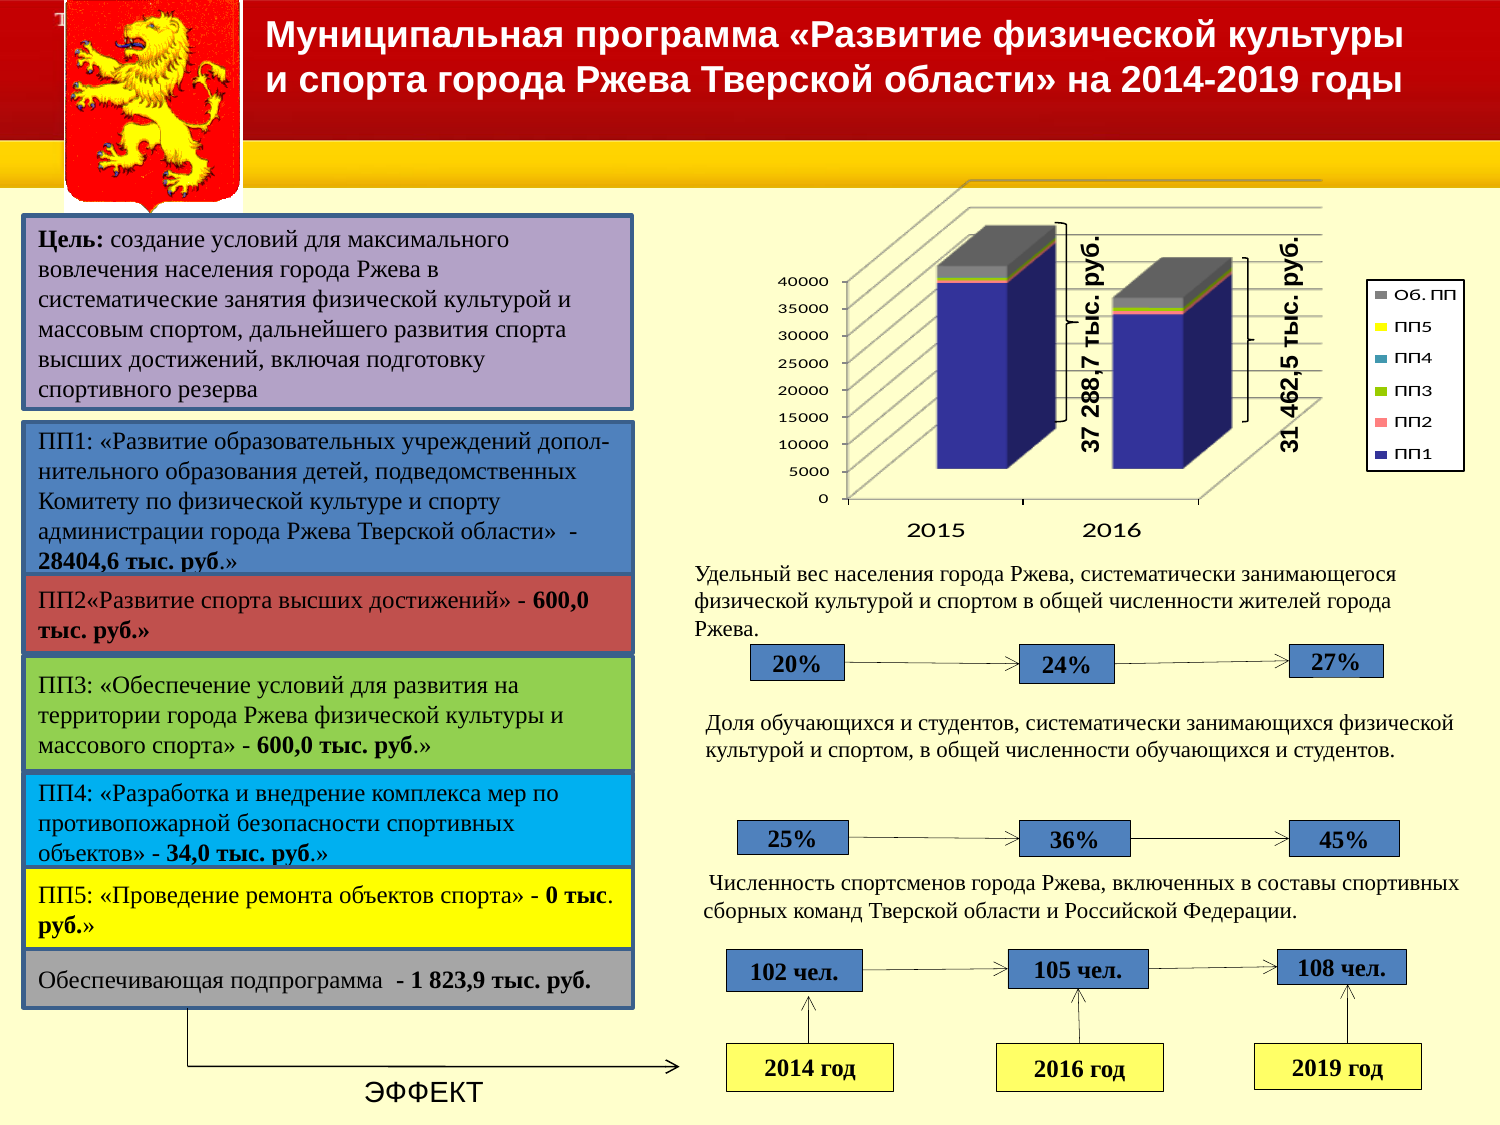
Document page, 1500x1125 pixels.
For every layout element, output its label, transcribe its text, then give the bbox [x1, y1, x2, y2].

text_box ПП3: «Обеспечение условий для развития на территории города Ржева физической культуры и массового спорта» - 600,0 тыс. руб.» [21, 654, 635, 771]
text_box Доля обучающихся и студентов, систематически занимающихся физической культурой и спортом, в общей численности обучающихся и студентов. [690, 700, 1471, 770]
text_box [527, 58, 1477, 645]
text_box Численность спортсменов города Ржева, включенных в составы спортивных сборных команд Тверской области и Российской Федерации. [688, 860, 1493, 931]
text_box Обеспечивающая подпрограмма - 1 823,9 тыс. руб. [21, 951, 635, 1010]
text_box Цель: создание условий для максимального вовлечения населения города Ржева в систематические занятия физической культурой и массовым спортом, дальнейшего развития спорта высших достижений, включая подготовку спортивного резерва [21, 213, 522, 411]
text_box 36% [1017, 818, 1132, 859]
text_box ПП4: «Разработка и внедрение комплекса мер по противопожарной безопасности спортивных объектов» - 34,0 тыс. руб.» [21, 771, 635, 866]
text_box 105 чел. [1006, 947, 1150, 990]
text_box 2019 год [1252, 1041, 1423, 1092]
text_box 108 чел. [1275, 947, 1408, 986]
picture [0, 0, 1500, 216]
text_box ЭФФЕКТ [349, 1074, 499, 1116]
text_box 27% [1287, 652, 1385, 679]
text_box 2016 год [994, 1041, 1165, 1093]
text_box 102 чел. [724, 947, 864, 993]
text_box ПП5: «Проведение ремонта объектов спорта» - 0 тыс. руб.» [21, 865, 635, 951]
text_box ПП1: «Развитие образовательных учреждений допол-нительного образования детей, подведомственных Комитету по физической культуре и спорту администрации города Ржева Тверской области» - 28404,6 тыс. руб.» [21, 420, 522, 572]
text_box 2014 год [724, 1041, 896, 1093]
text_box ПП2«Развитие спорта высших достижений» - 600,0 тыс. руб.» [21, 572, 635, 655]
text_box 45% [1287, 818, 1402, 859]
text_box 24% [1017, 652, 1116, 685]
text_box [1113, 660, 1290, 665]
text_box 25% [735, 818, 850, 856]
text_box 20% [748, 652, 847, 682]
